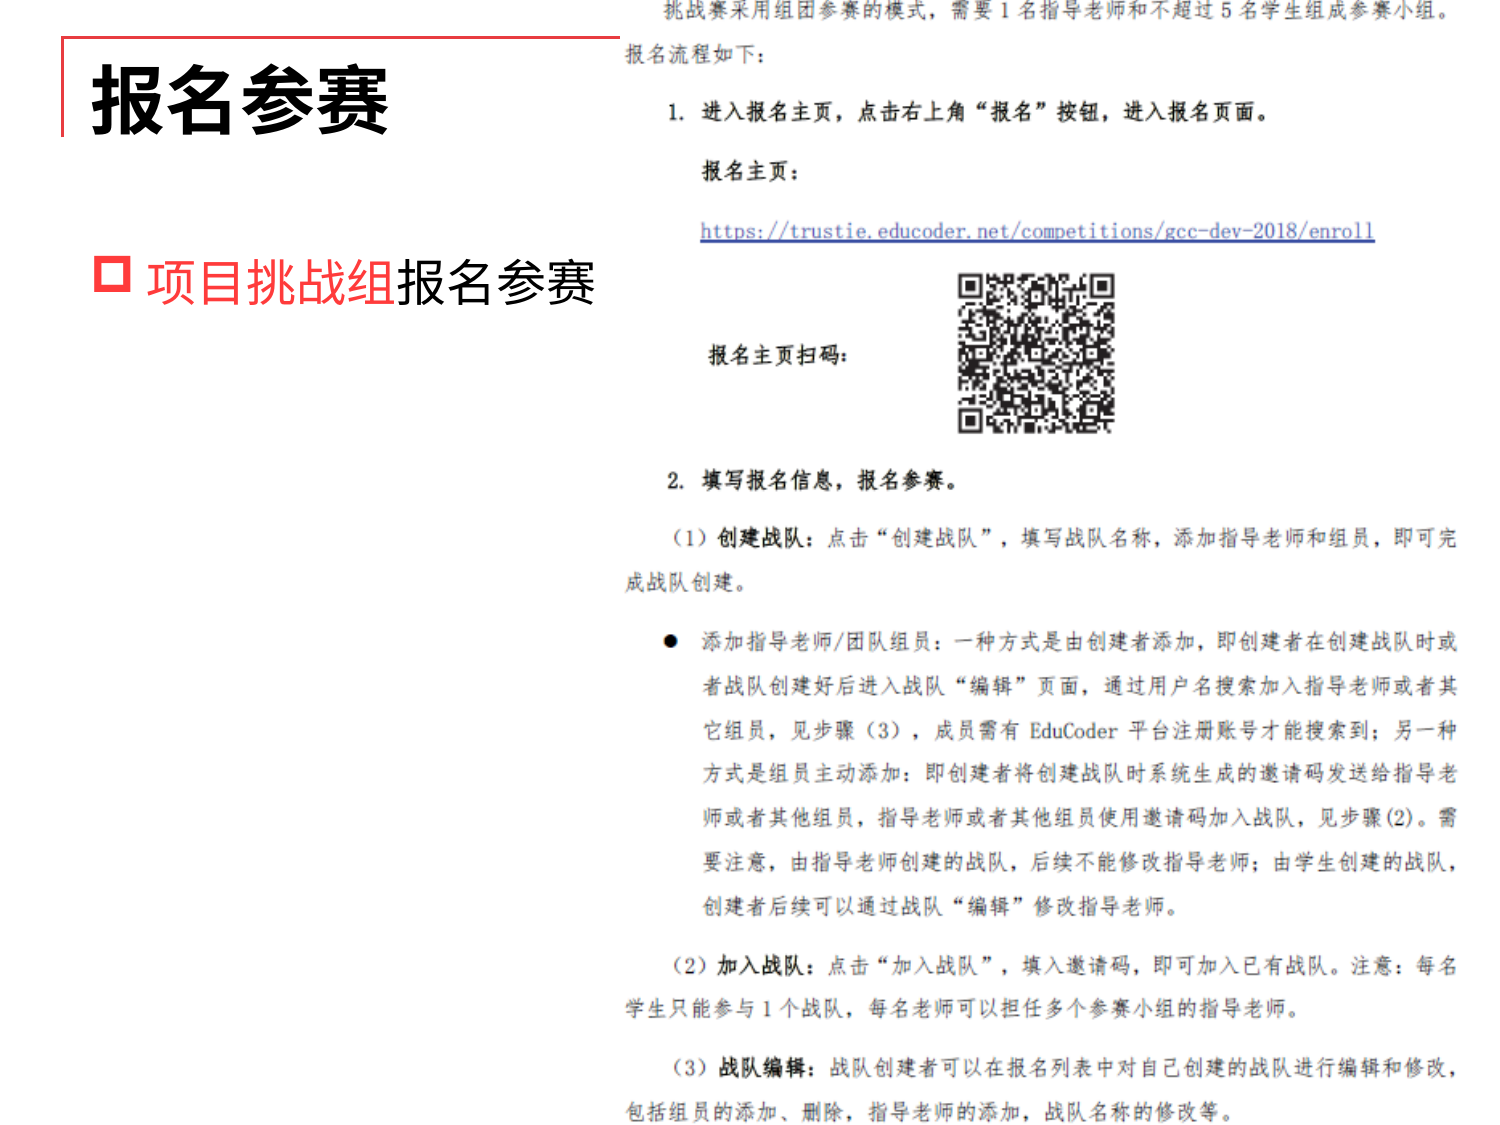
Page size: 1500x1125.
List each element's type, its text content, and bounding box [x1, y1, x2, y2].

picture [619, 0, 1471, 1125]
list 项目挑战组报名参赛 [74, 243, 614, 315]
title 报名参赛 [74, 45, 614, 191]
